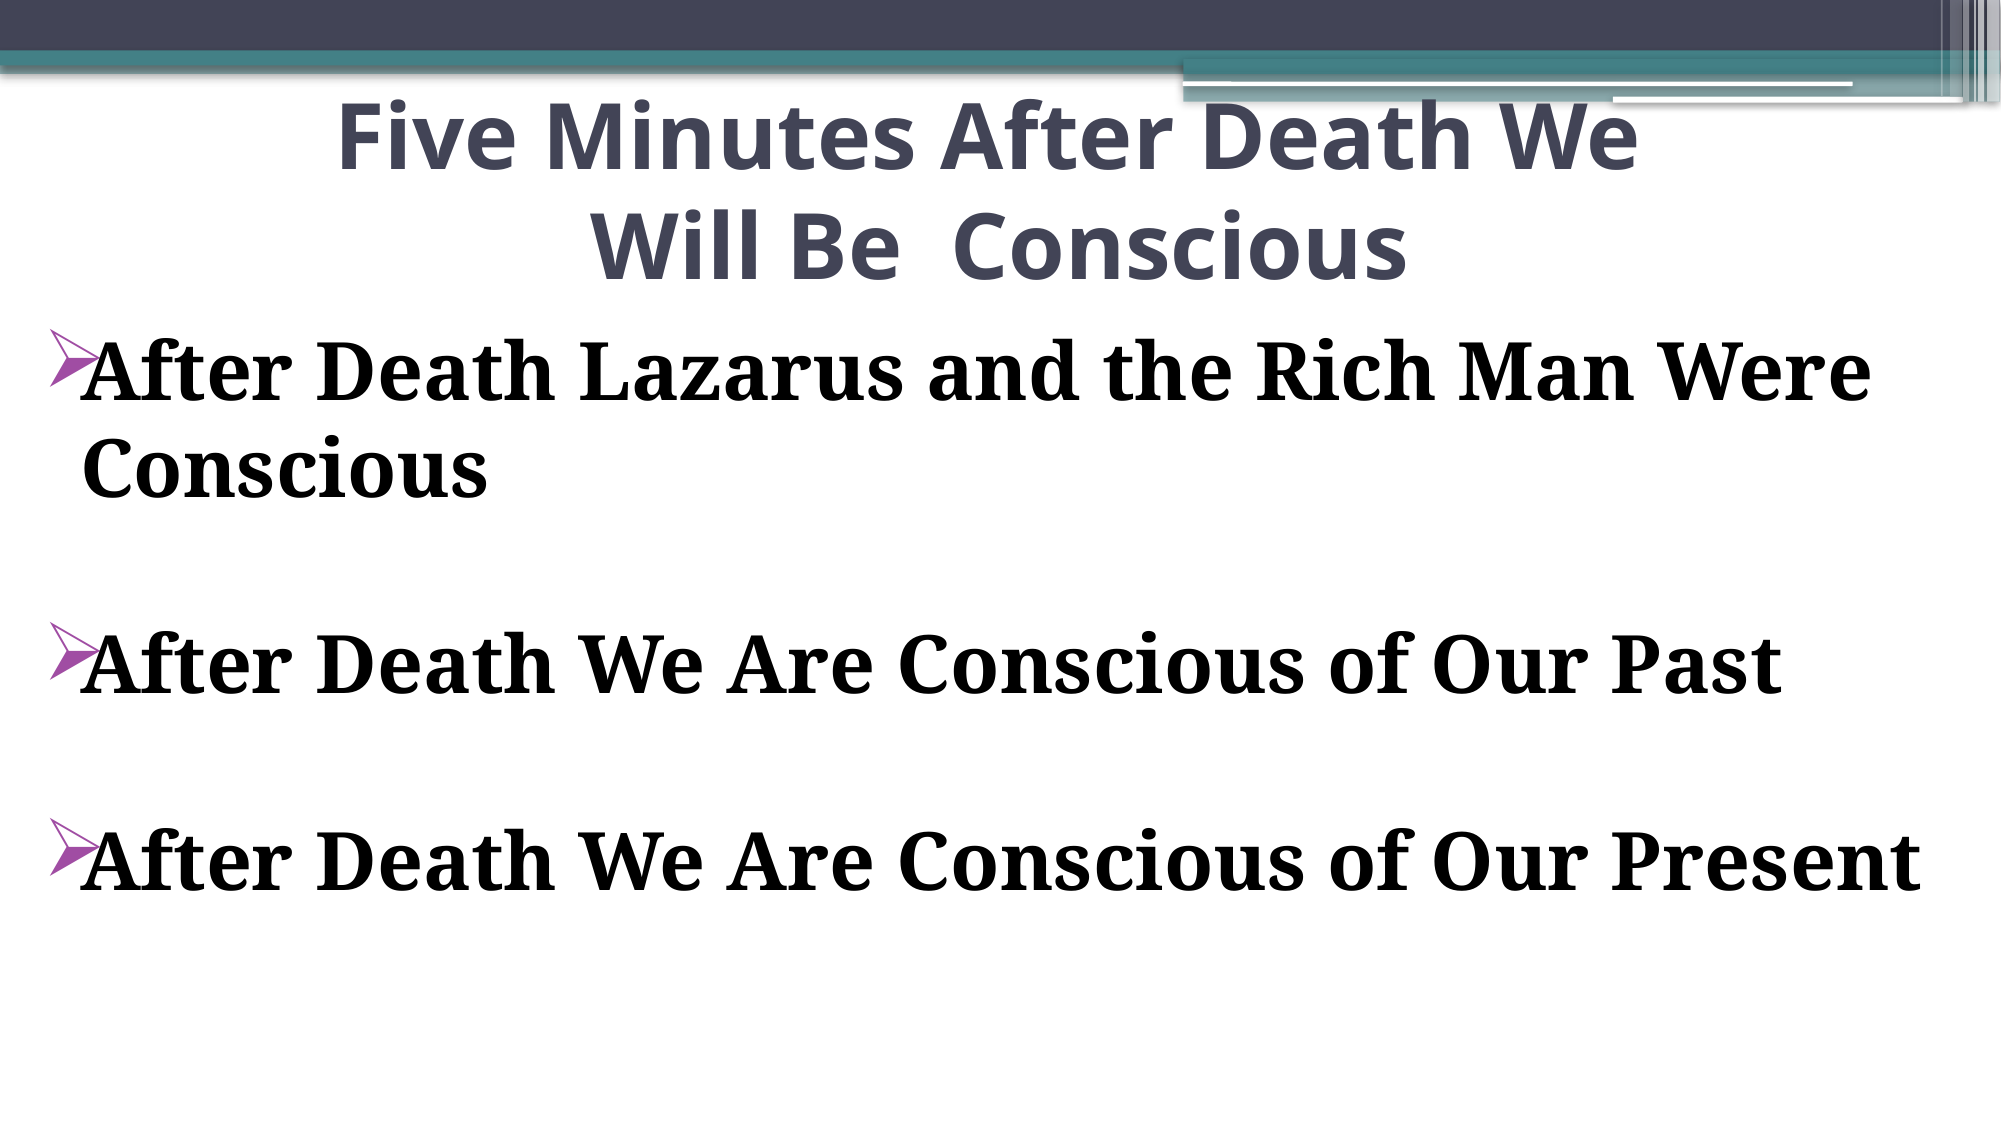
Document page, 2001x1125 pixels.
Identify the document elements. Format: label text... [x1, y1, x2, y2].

list After Death Lazarus and the Rich Man Were Conscious After Death We Are Conscious of Our Past After Death We Are Conscious of Our Present [12, 312, 1988, 1113]
title Five Minutes After Death We Will Be Conscious [12, 87, 1988, 288]
